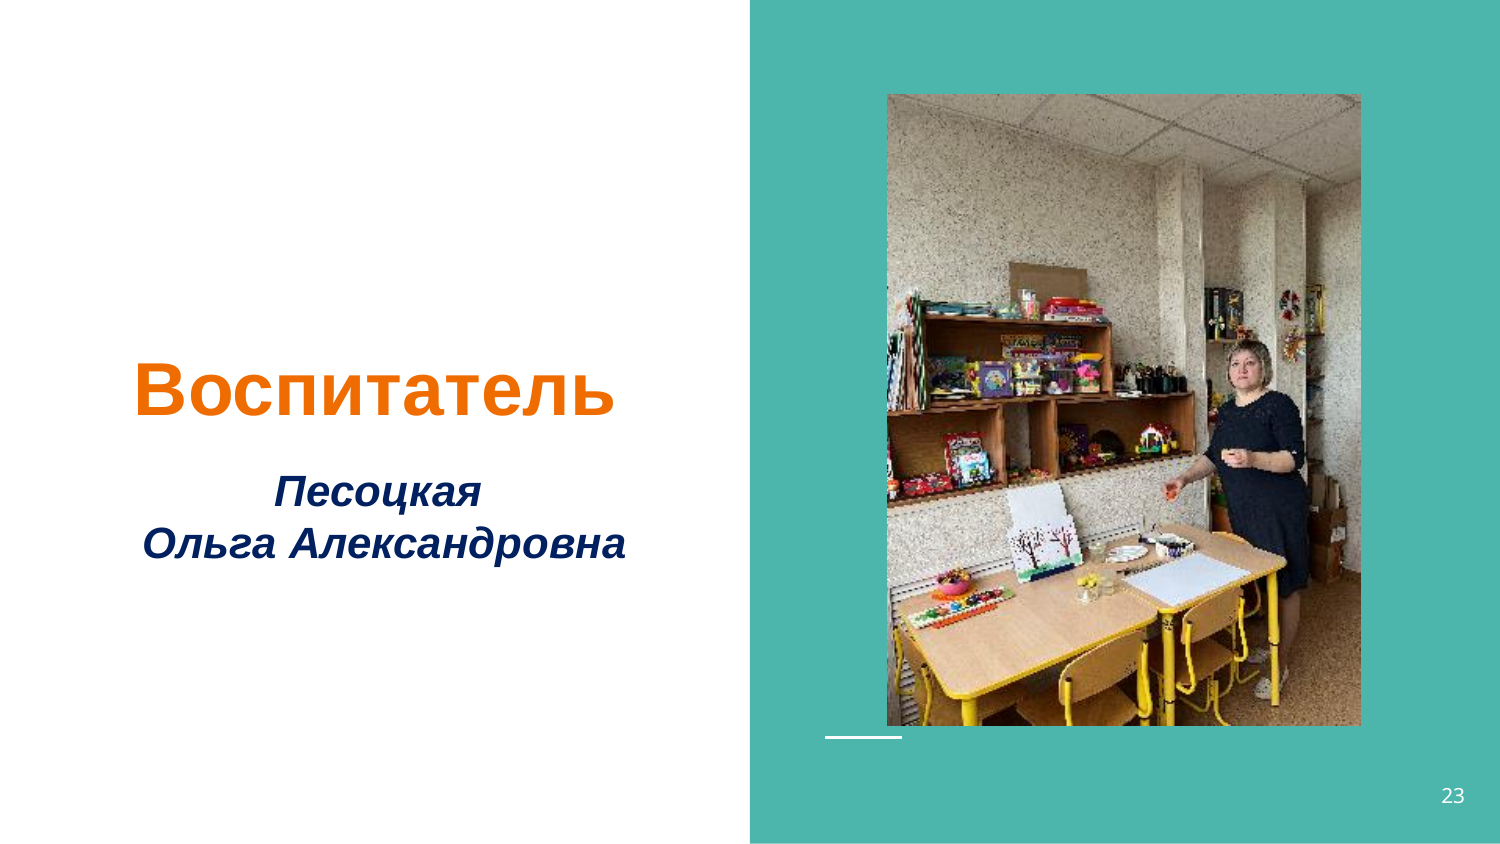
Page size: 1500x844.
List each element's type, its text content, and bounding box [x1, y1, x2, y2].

subtitle Песоцкая Ольга Александровна [43, 447, 708, 650]
title Воспитатель [43, 170, 708, 446]
slide_number 23 [1389, 764, 1480, 830]
picture [887, 94, 1361, 726]
